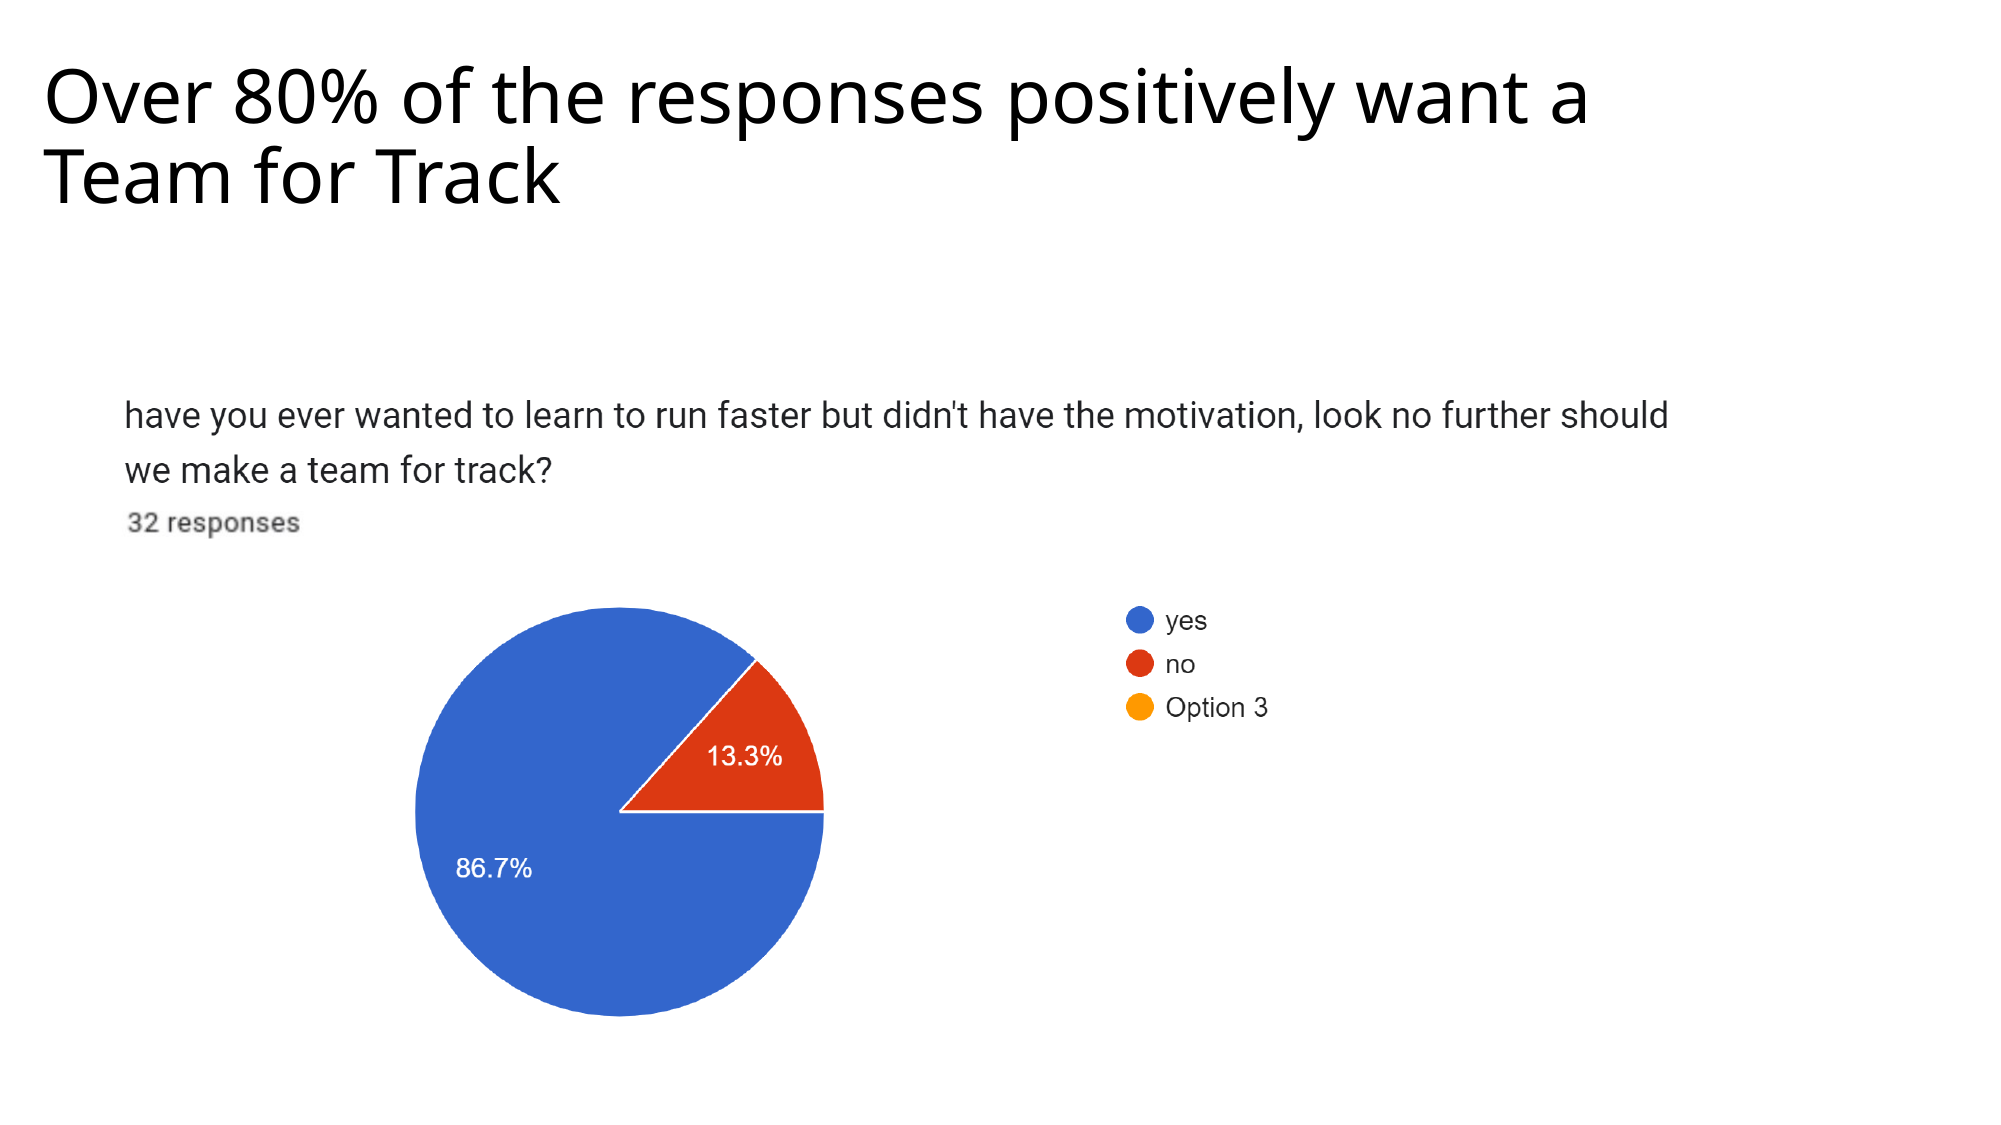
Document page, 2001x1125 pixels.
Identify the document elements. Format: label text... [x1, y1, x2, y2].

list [69, 336, 1740, 1095]
picture [120, 503, 305, 540]
title Over 80% of the responses positively want a Team for Track [28, 30, 1754, 248]
